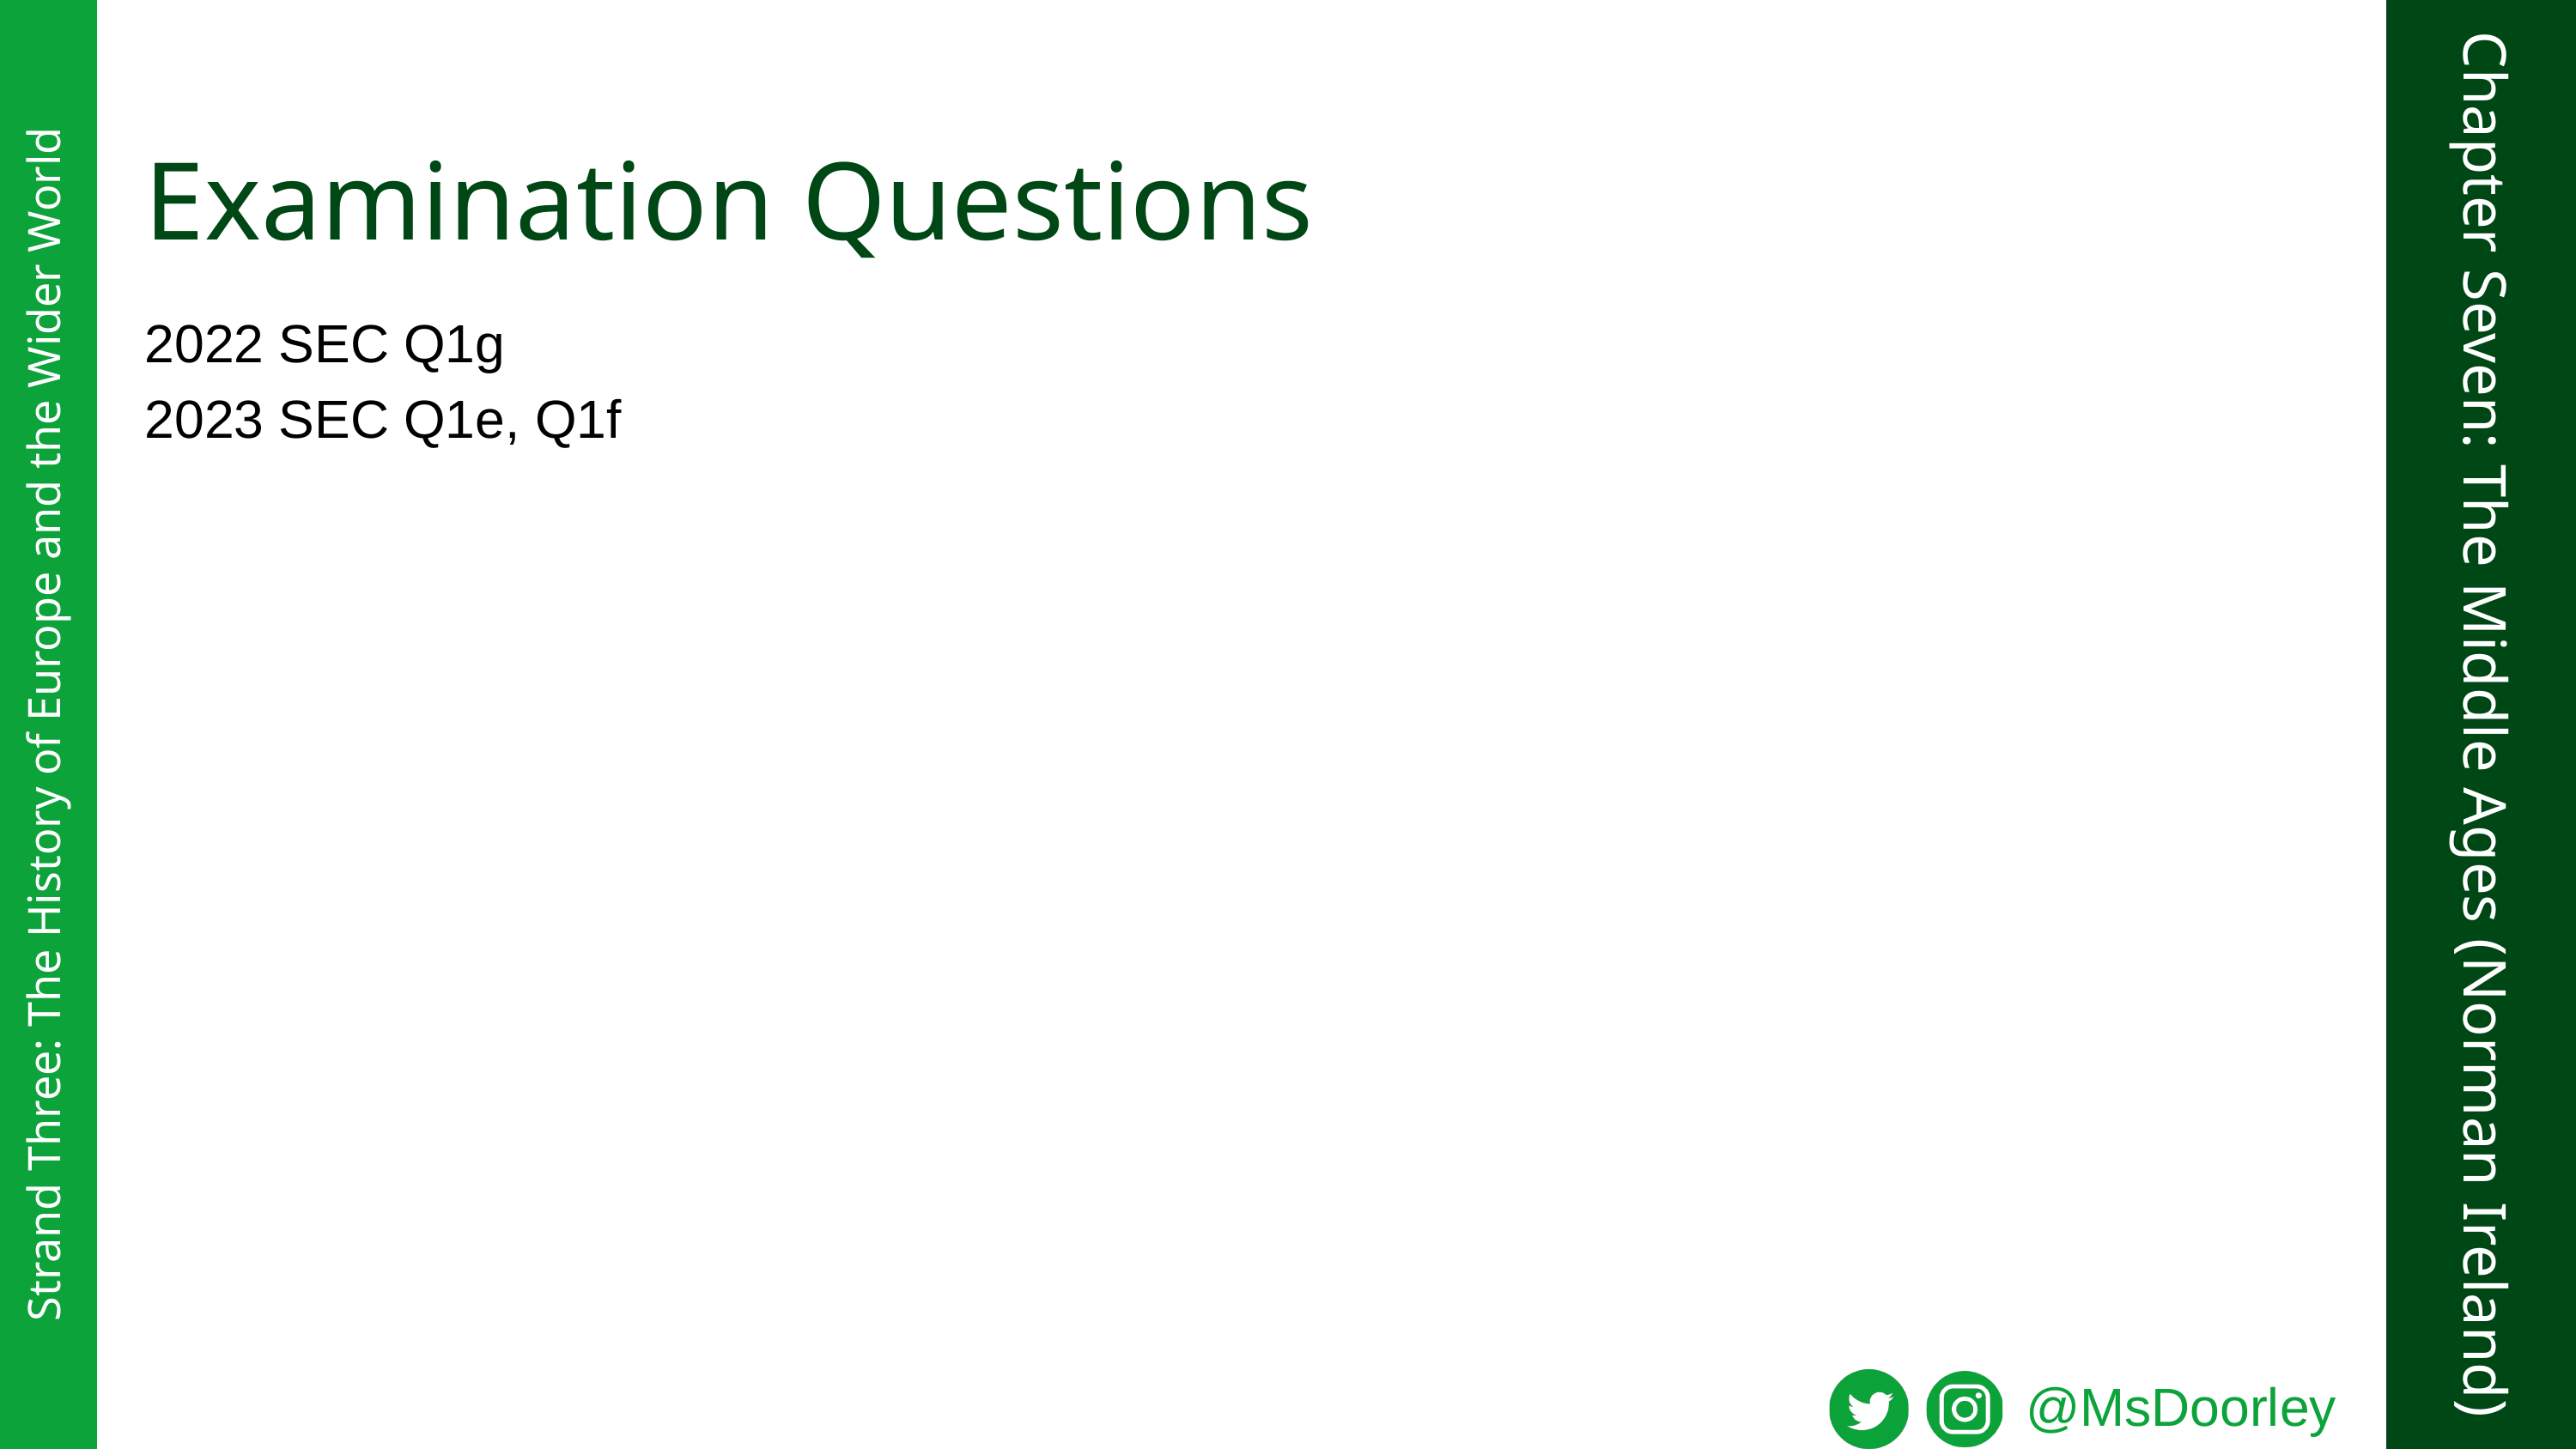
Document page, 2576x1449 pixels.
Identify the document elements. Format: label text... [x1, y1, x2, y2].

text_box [0, 0, 97, 1449]
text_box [2385, 0, 2576, 1449]
text_box Examination Questions [144, 111, 2361, 262]
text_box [1829, 1369, 2386, 1449]
text_box 2022 SEC Q1g 2023 SEC Q1e, Q1f [144, 298, 2344, 449]
